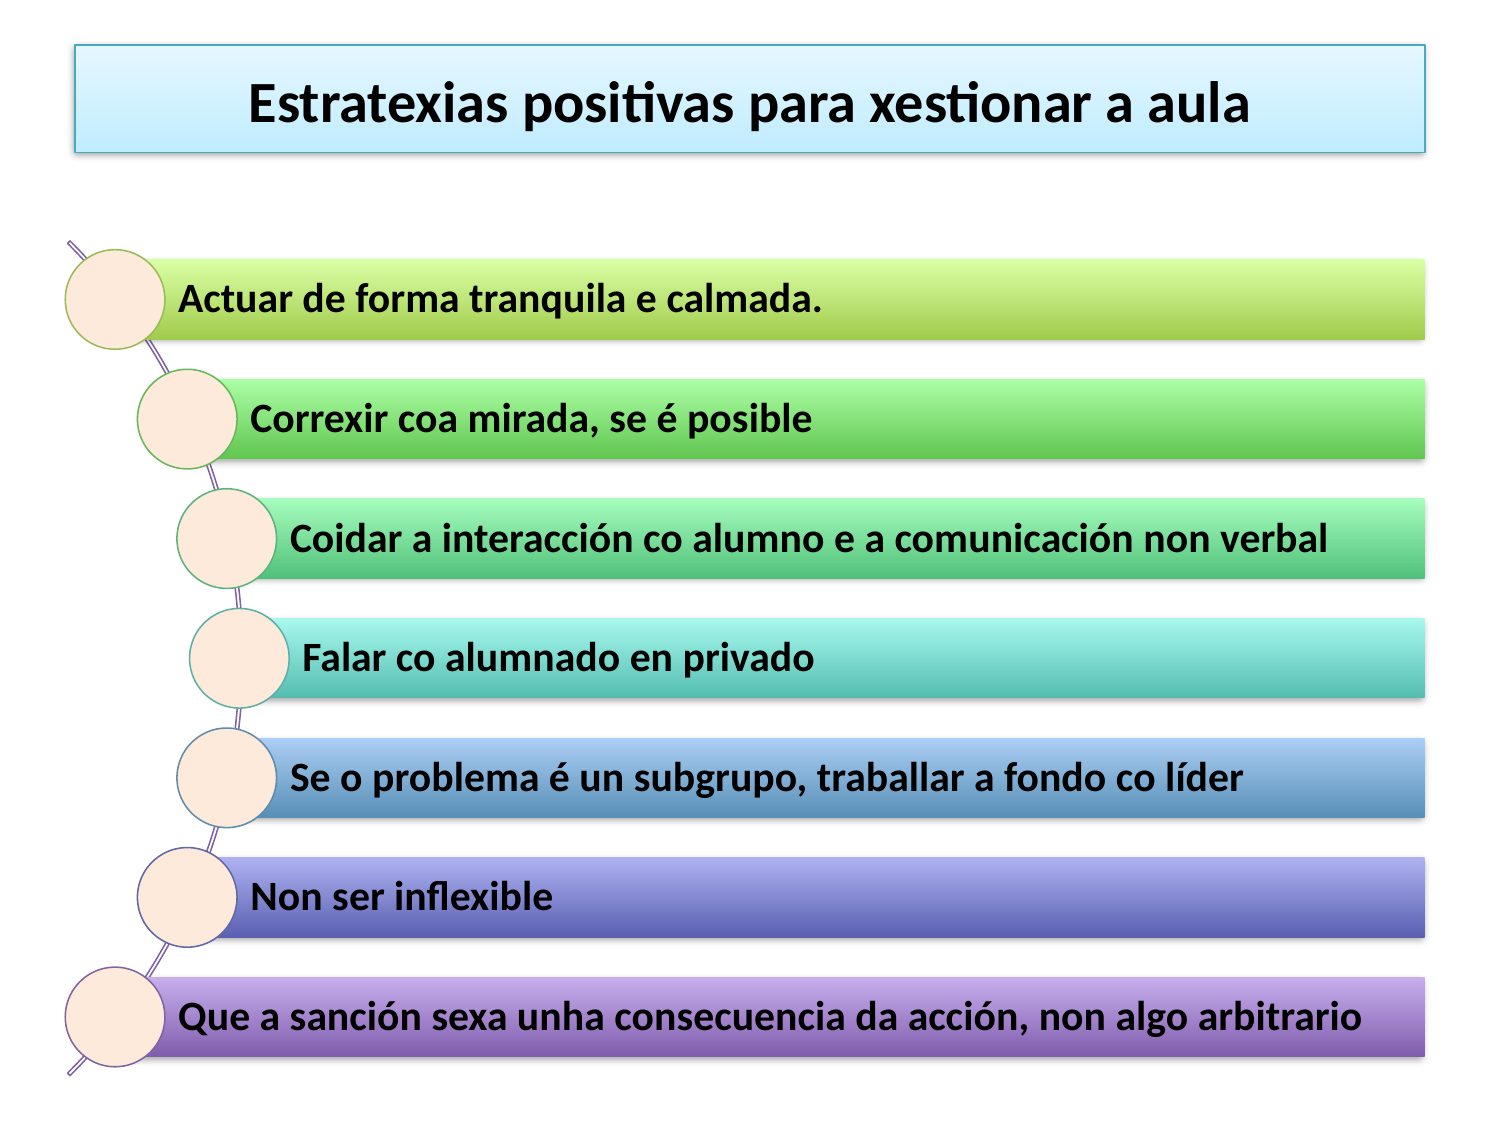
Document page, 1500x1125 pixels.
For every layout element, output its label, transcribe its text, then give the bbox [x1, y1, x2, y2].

title Estratexias positivas para xestionar a aula [74, 44, 1426, 153]
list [53, 219, 1437, 1097]
